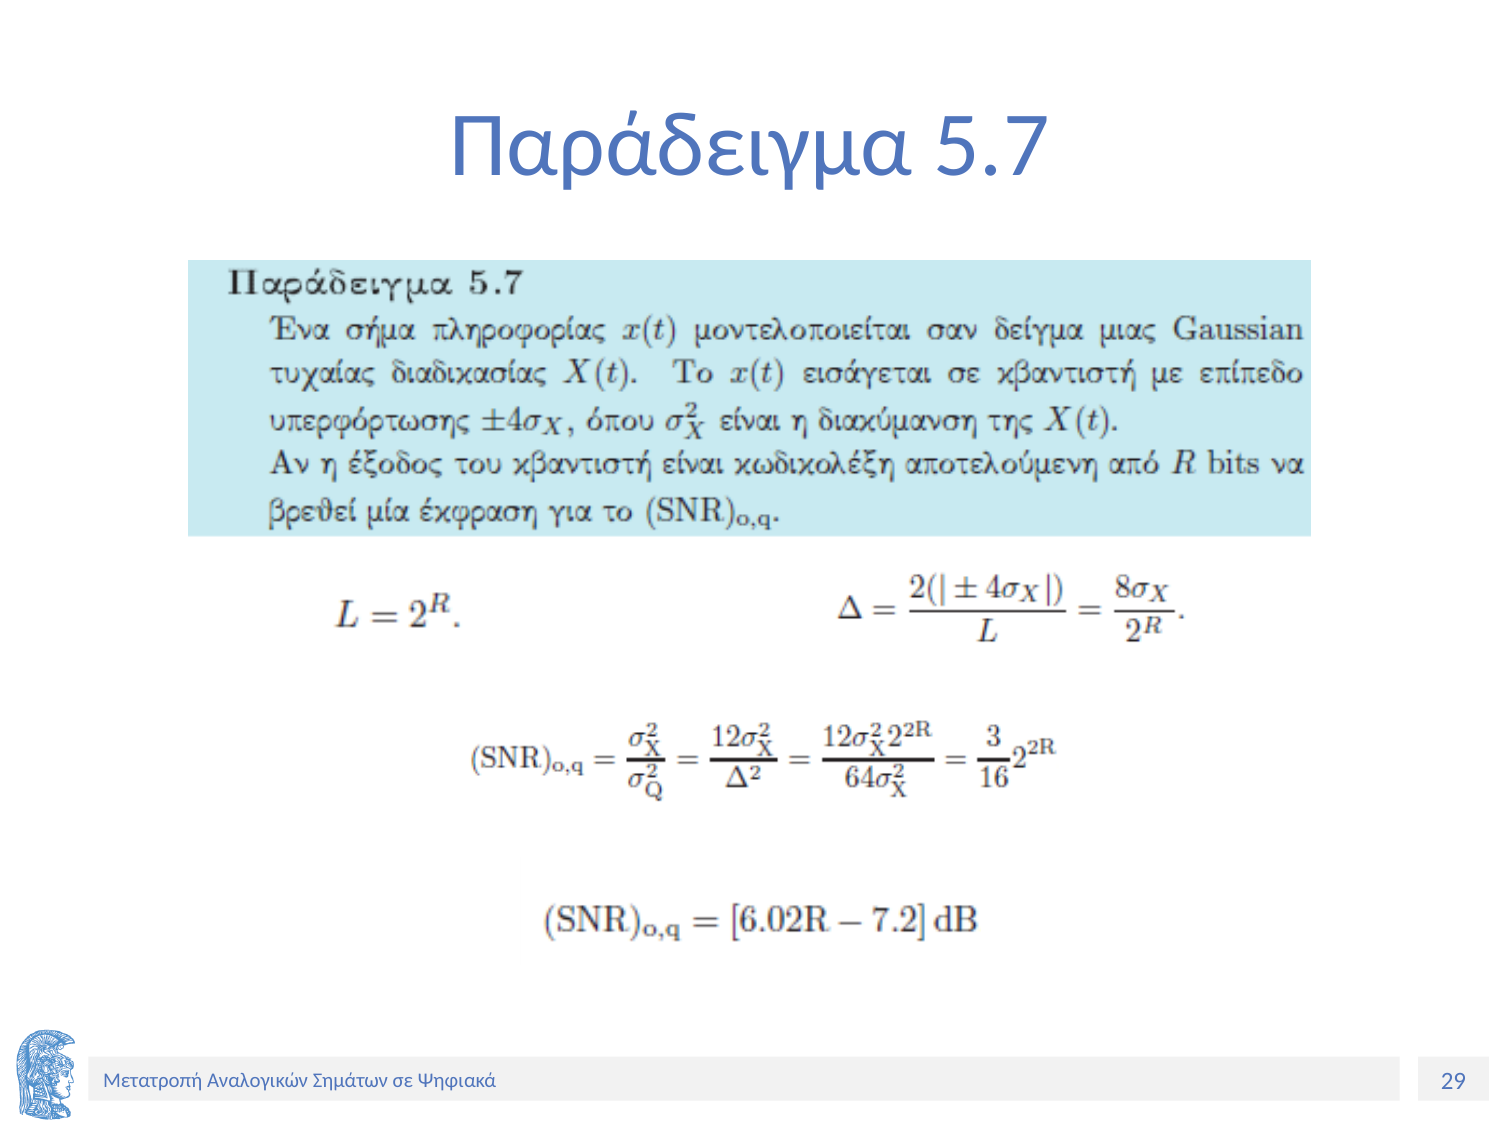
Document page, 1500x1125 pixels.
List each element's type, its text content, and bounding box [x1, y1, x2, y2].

picture [820, 553, 1190, 661]
title Παράδειγμα 5.7 [75, 45, 1425, 233]
picture [188, 260, 1312, 540]
picture [9, 1026, 81, 1120]
picture [519, 857, 981, 965]
picture [440, 692, 1060, 811]
picture [300, 550, 477, 664]
